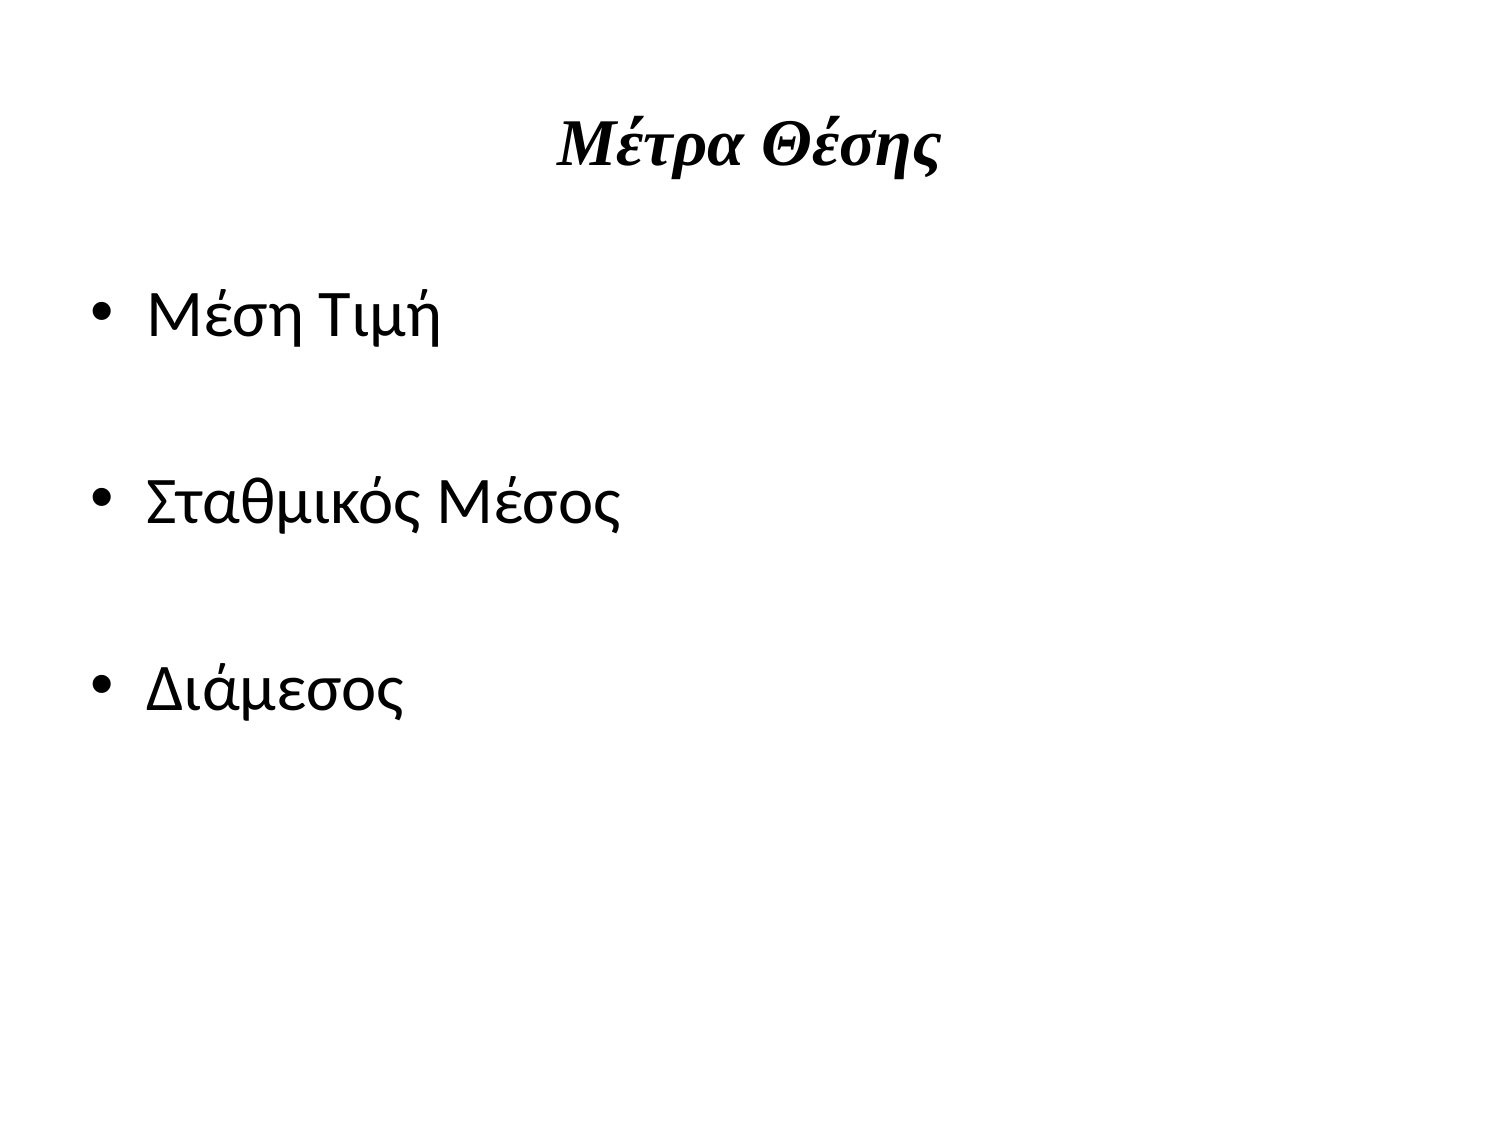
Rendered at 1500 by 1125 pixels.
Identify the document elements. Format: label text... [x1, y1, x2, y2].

list Μέση Τιμή Σταθμικός Μέσος Διάμεσος [75, 262, 1425, 1005]
title Μέτρα Θέσης [75, 45, 1425, 233]
